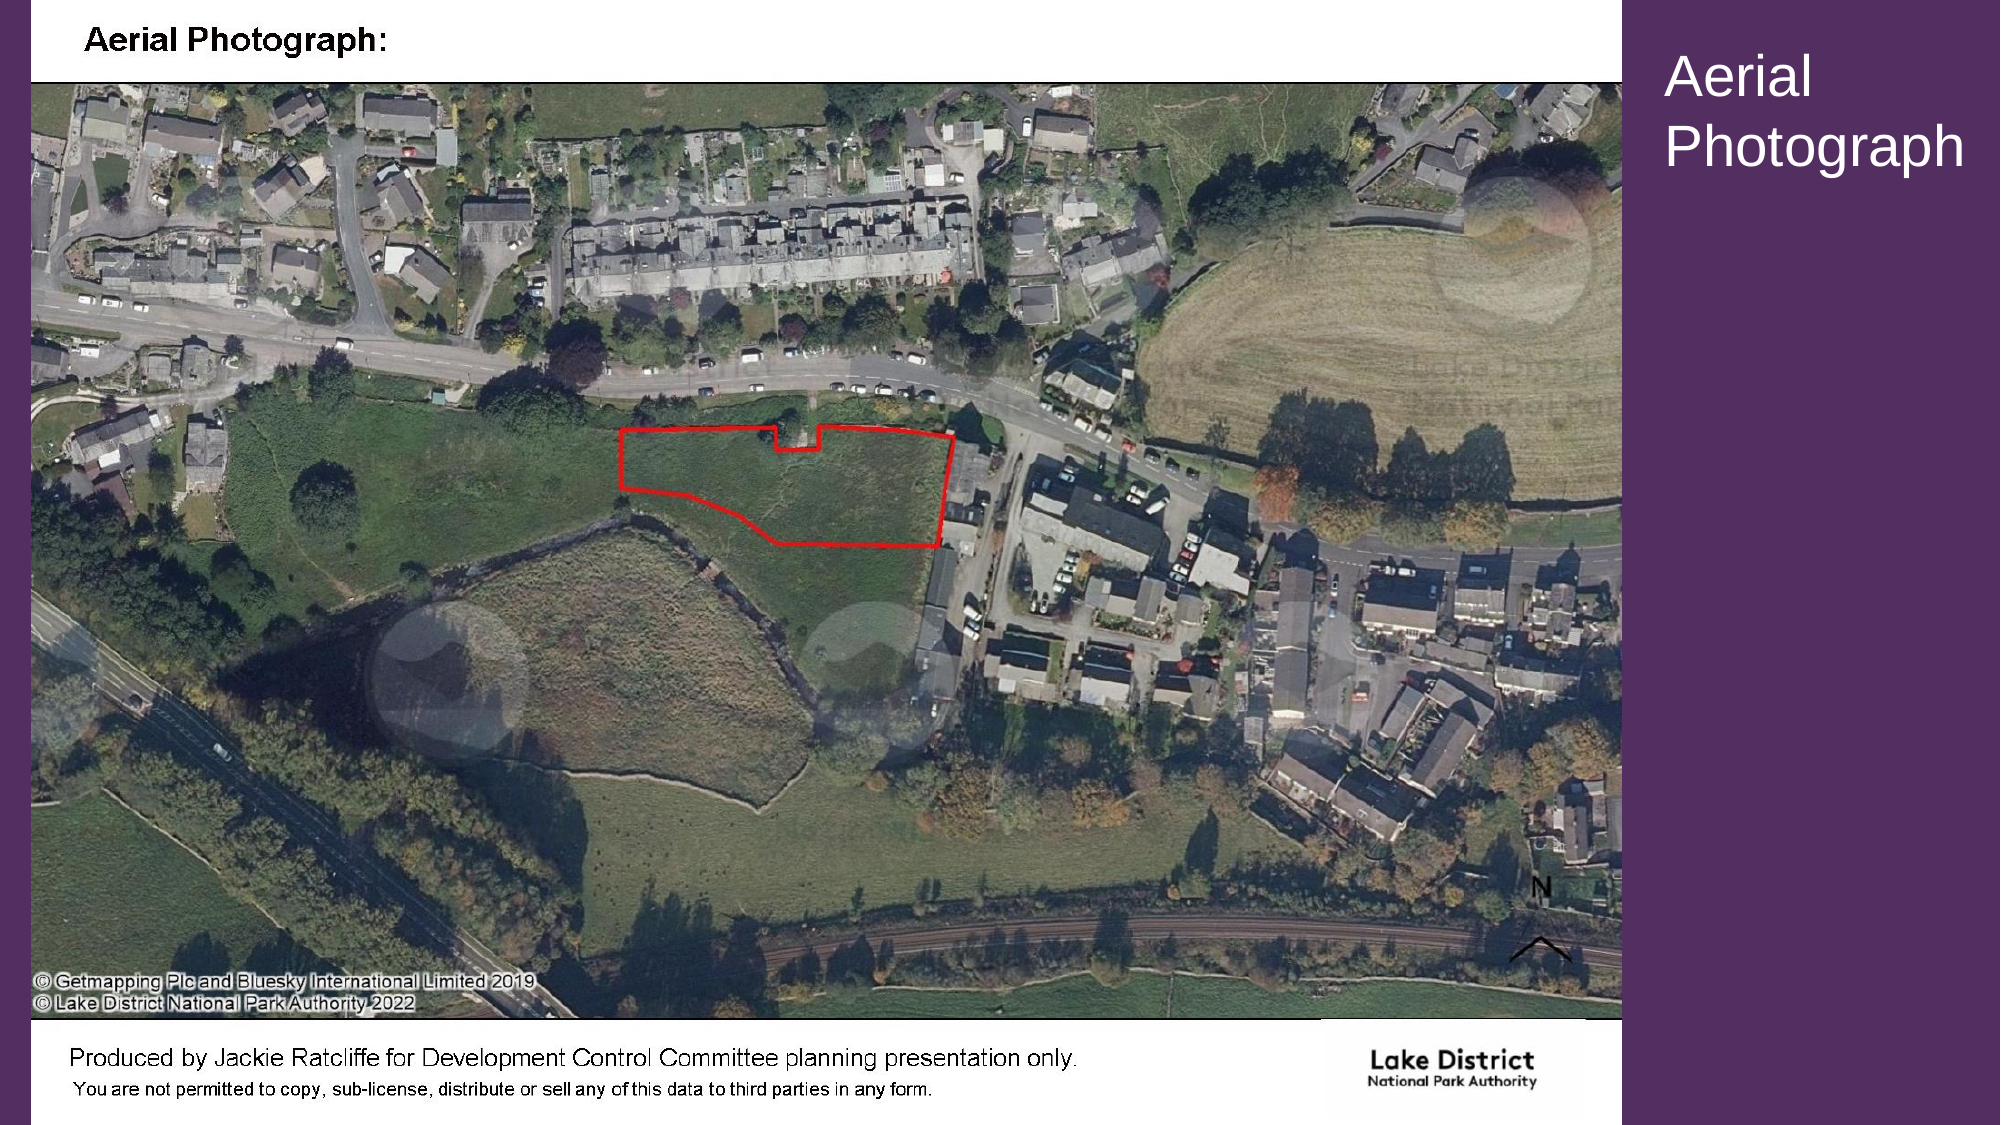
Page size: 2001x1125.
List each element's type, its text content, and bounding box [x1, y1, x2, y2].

picture [31, 0, 1623, 1125]
text_box Aerial Photograph [1649, 30, 2000, 186]
